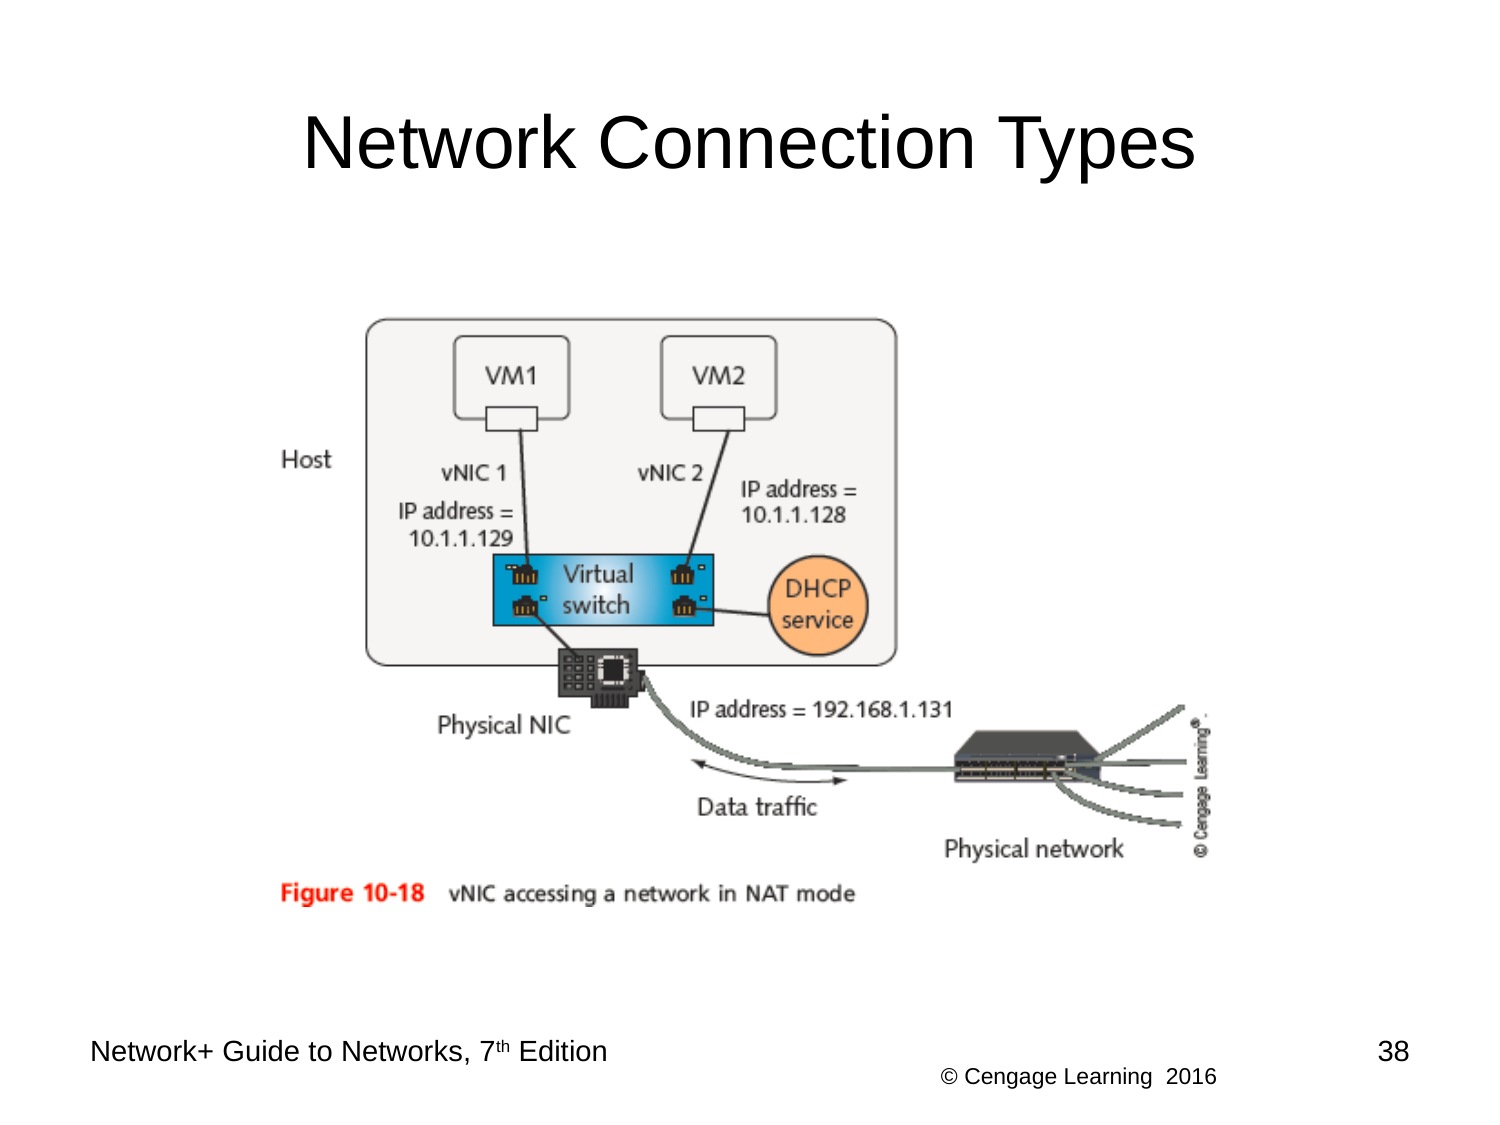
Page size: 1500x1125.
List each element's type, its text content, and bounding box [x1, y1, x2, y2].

footer Network+ Guide to Networks, 7th Edition [74, 1024, 713, 1103]
title Network Connection Types [75, 45, 1425, 233]
slide_number 38 [1312, 1024, 1426, 1103]
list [274, 312, 1219, 907]
